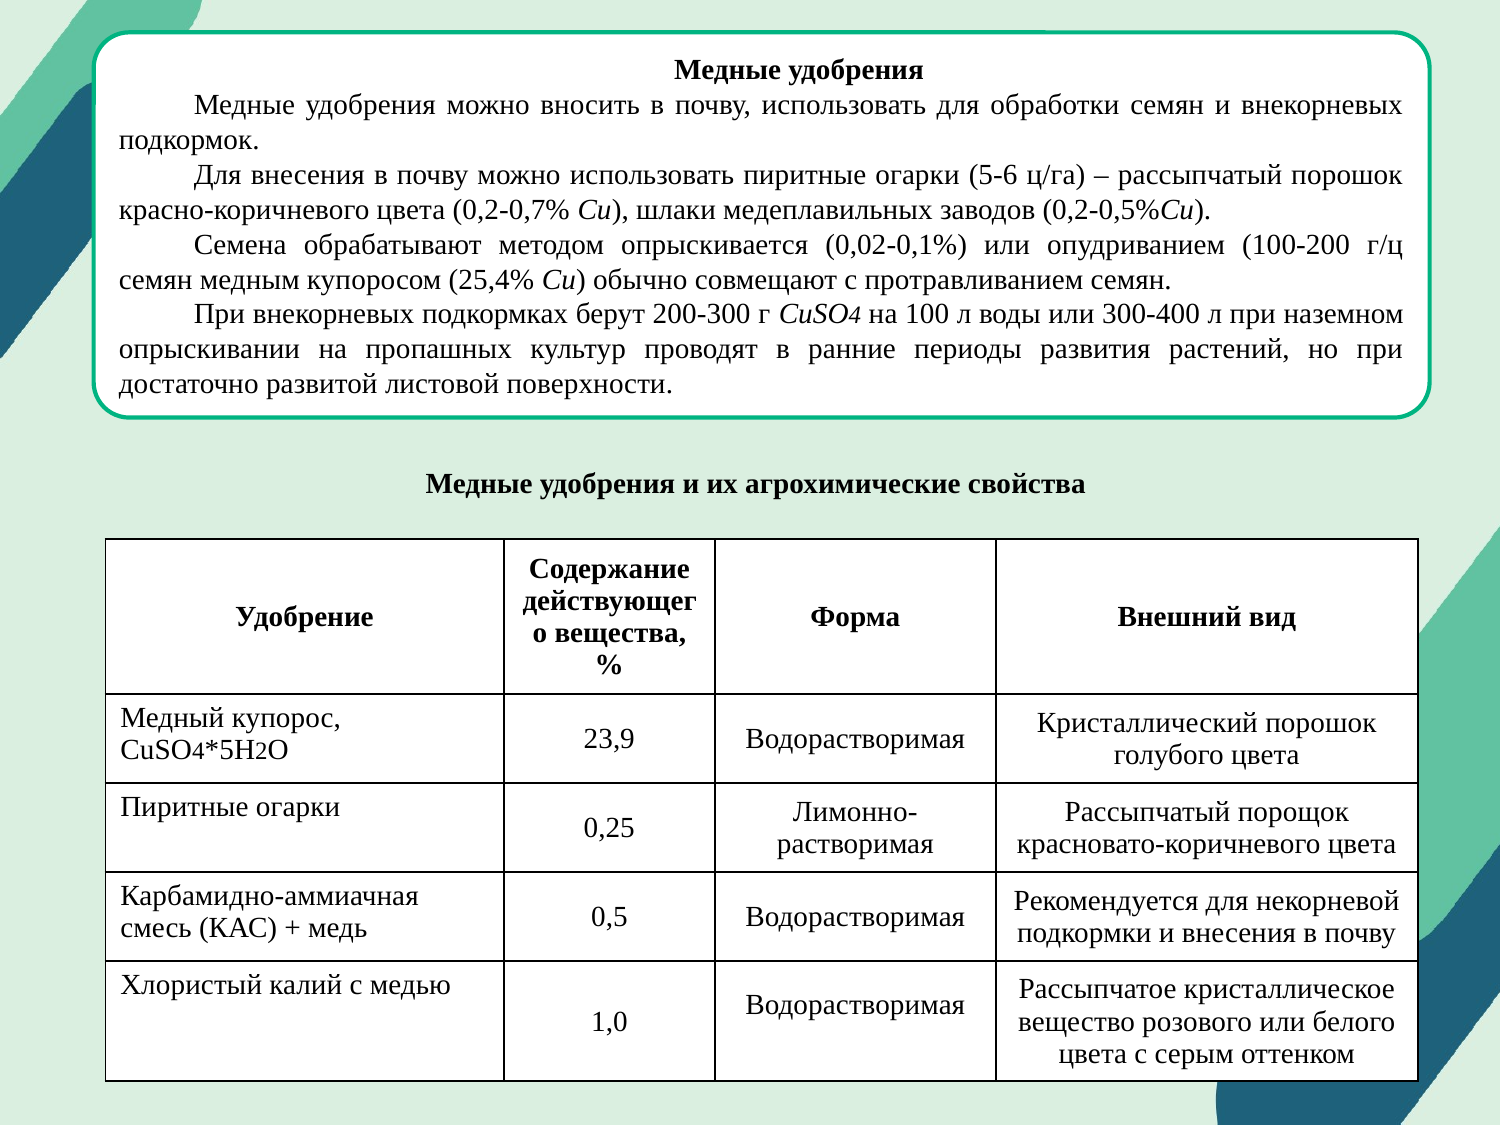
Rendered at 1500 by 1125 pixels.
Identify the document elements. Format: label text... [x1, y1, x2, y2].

table_cell Водорастворимая [716, 962, 995, 1080]
table_cell 0,25 [505, 784, 714, 871]
table_cell Рассыпчатый порощок красновато-коричневого цвета [997, 784, 1417, 871]
table_cell Медный купорос, CuSO4*5H2O [106, 695, 503, 782]
table_cell Пиритные огарки [106, 784, 503, 871]
table_cell Лимонно-растворимая [716, 784, 995, 871]
table_cell Рекомендуется для некорневой подкормки и внесения в почву [997, 873, 1417, 960]
table_cell Хлористый калий с медью [106, 962, 503, 1080]
table_cell Водорастворимая [716, 695, 995, 782]
table_cell Водорастворимая [716, 873, 995, 960]
table_header Внешний вид [997, 540, 1417, 693]
text_box Медные удобрения Медные удобрения можно вносить в почву, использовать для обработки семян и внекорневых подкормок. Для внесения в почву можно использовать пиритные огарки (5-6 ц/га) – рассыпчатый порошок красно-коричневого цвета (0,2-0,7% Cu), шлаки медеплавильных заводов (0,2-0,5%Cu). Семена обрабатывают методом опрыскивается (0,02-0,1%) или опудриванием (100-200 г/ц семян медным купоросом (25,4% Cu) обычно совмещают с протравливанием семян. При внекорневых подкормках берут 200-300 г CuSO4 на 100 л воды или 300-400 л при наземном опрыскивании на пропашных культур проводят в ранние периоды развития растений, но при достаточно развитой листовой поверхности. [91, 30, 1432, 420]
table_cell Карбамидно-аммиачная смесь (КАС) + медь [106, 873, 503, 960]
text_box Медные удобрения и их агрохимические свойства [58, 456, 1453, 507]
table_header Форма [716, 540, 995, 693]
table_cell Рассыпчатое кристаллическое вещество розового или белого цвета с серым оттенком [997, 962, 1417, 1080]
picture [0, 0, 1500, 1125]
table_cell 0,5 [505, 873, 714, 960]
table_cell 1,0 [505, 962, 714, 1080]
table_cell Кристаллический порошок голубого цвета [997, 695, 1417, 782]
table_header Удобрение [106, 540, 503, 693]
table_header Содержание действующего вещества, % [505, 540, 714, 693]
table_cell 23,9 [505, 695, 714, 782]
